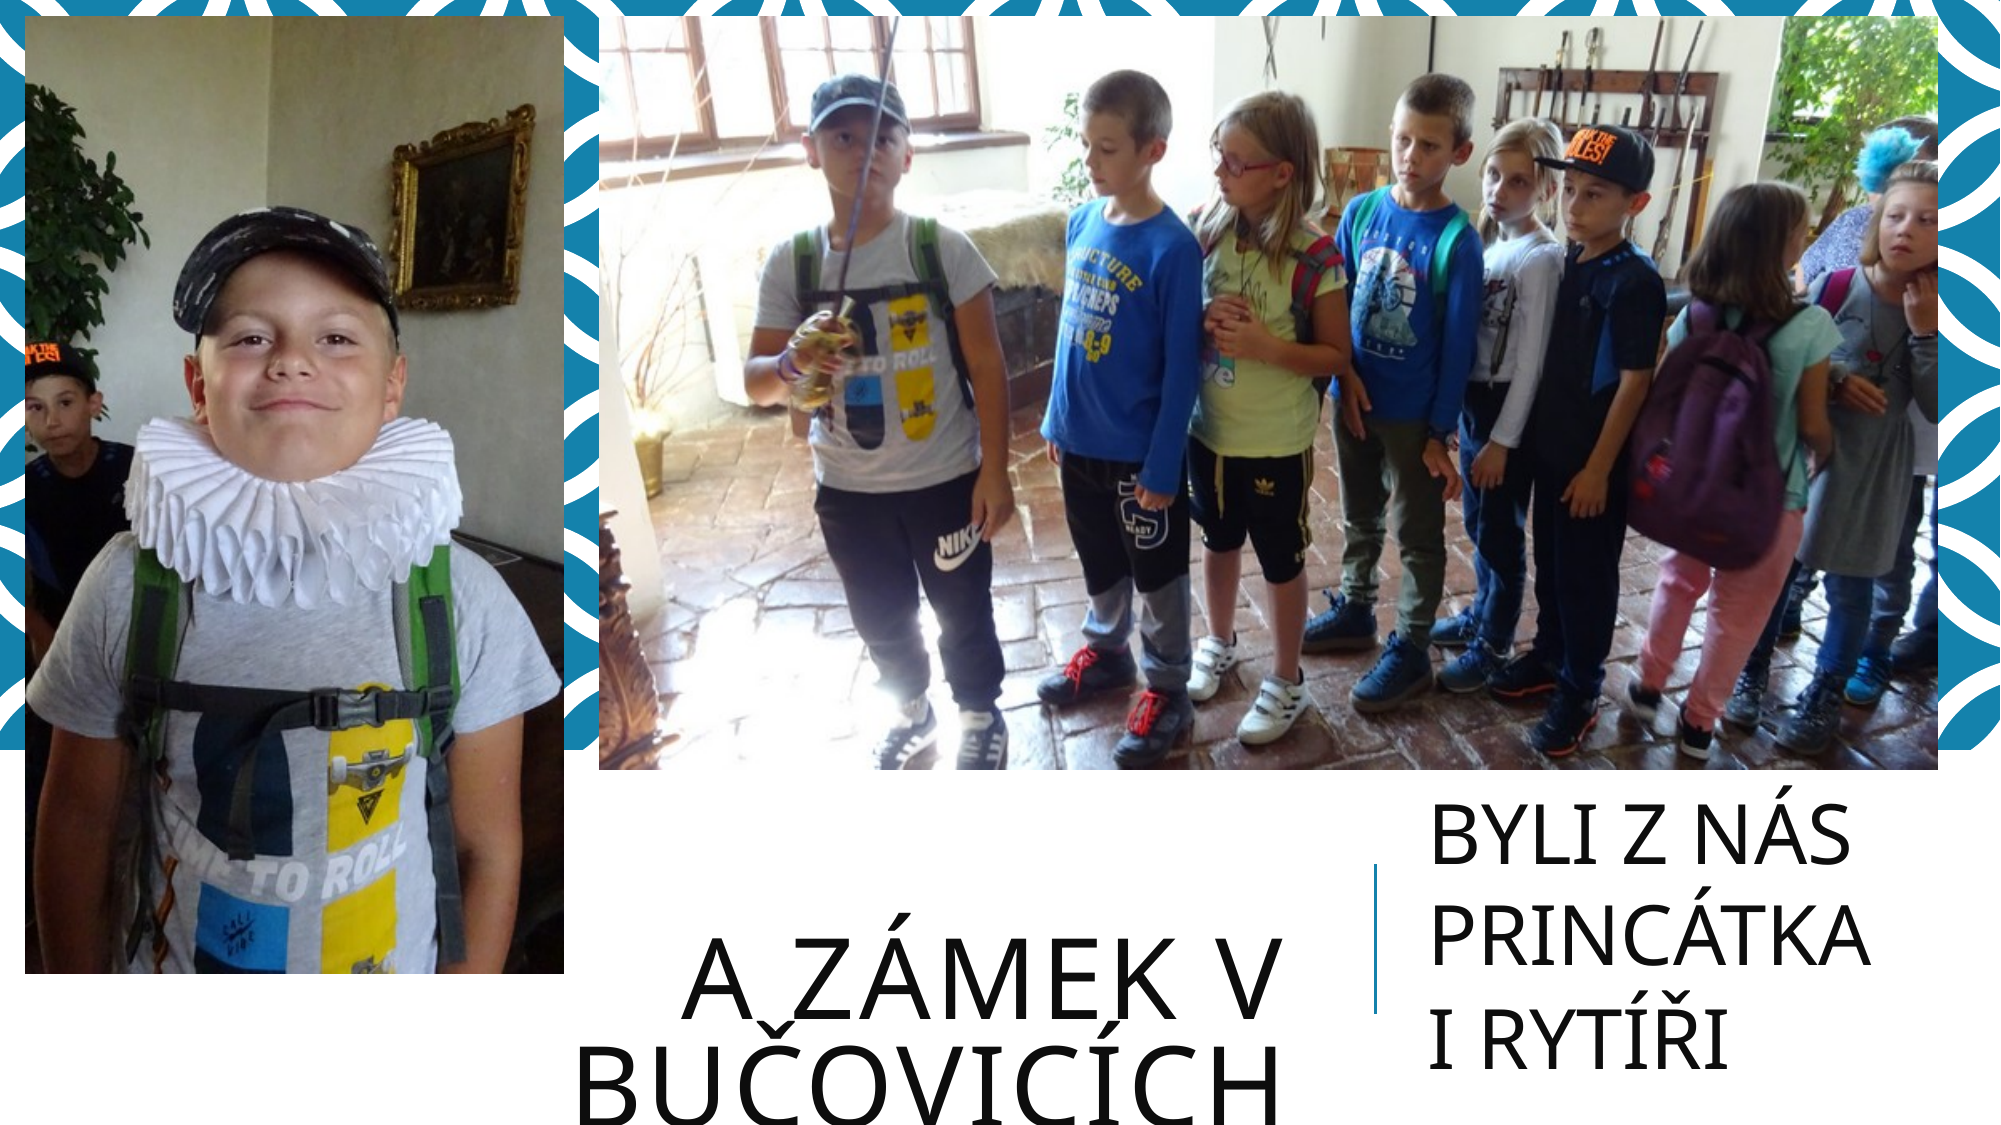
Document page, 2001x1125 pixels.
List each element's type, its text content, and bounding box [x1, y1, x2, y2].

subtitle BYLI Z NÁS PRINCÁTKA I RYTÍŘI [1412, 813, 1938, 1054]
title A ZÁMEK V BUČOVICÍCH [82, 973, 1303, 1108]
picture [599, 16, 1938, 770]
picture [25, 16, 564, 974]
